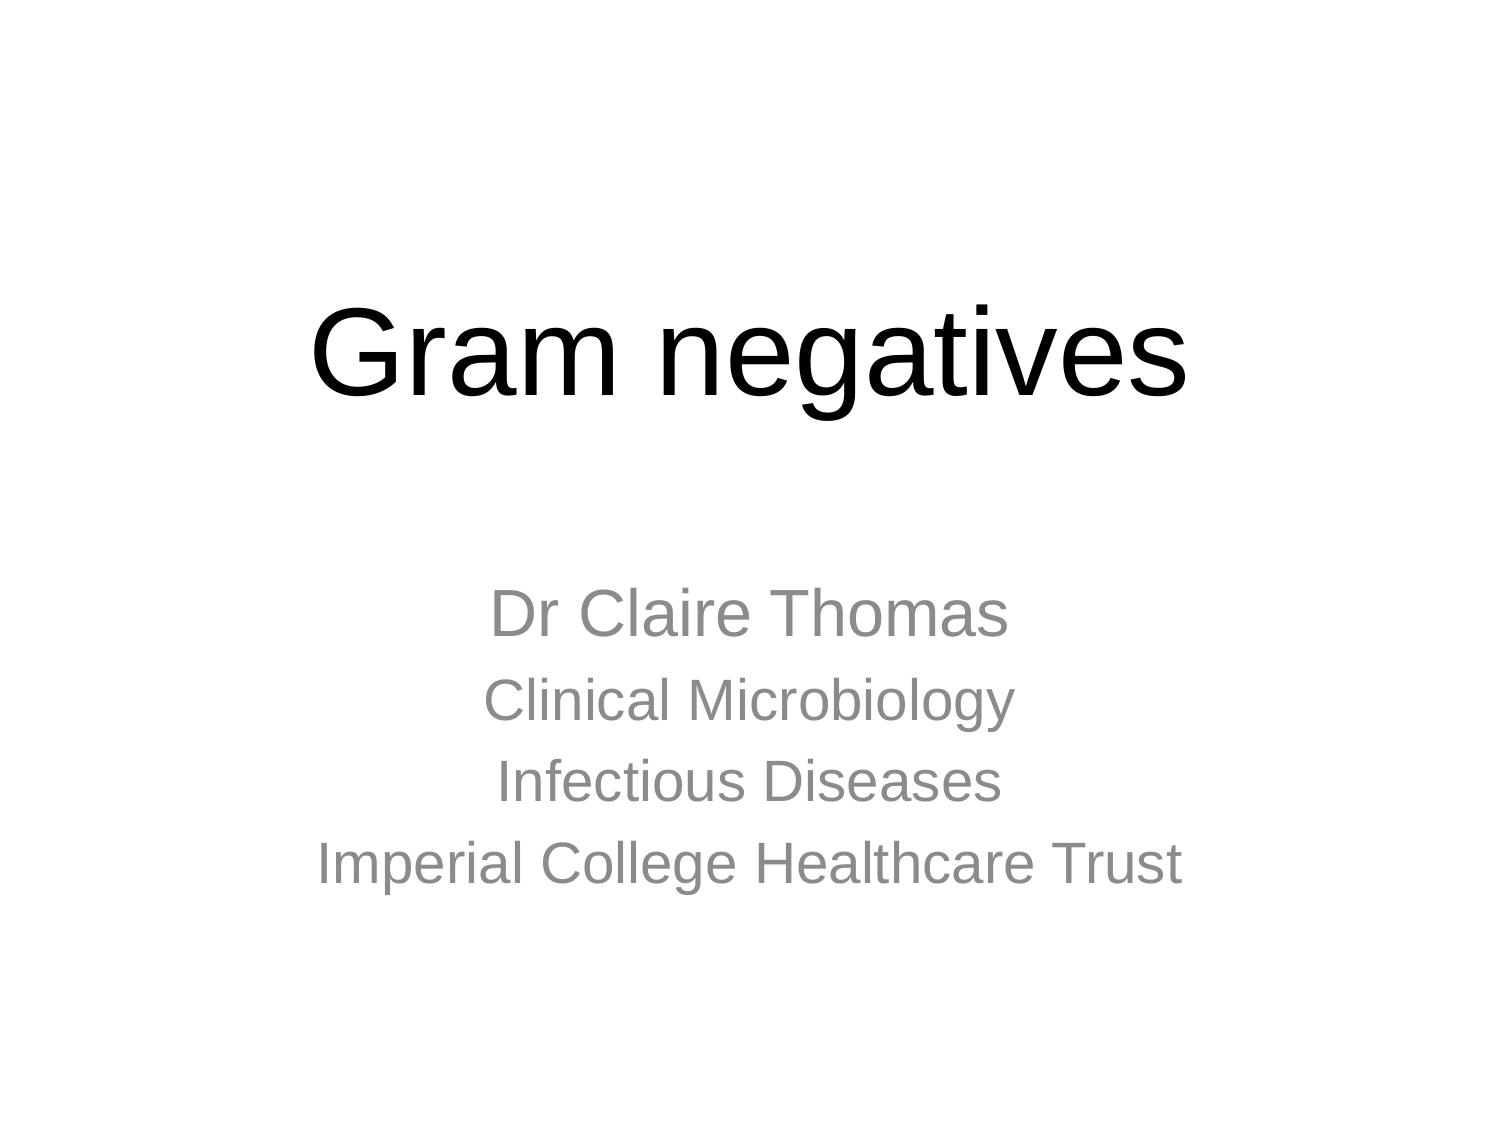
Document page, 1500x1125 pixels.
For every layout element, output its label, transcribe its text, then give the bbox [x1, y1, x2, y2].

title Gram negatives [112, 224, 1388, 467]
subtitle Dr Claire Thomas Clinical Microbiology Infectious Diseases Imperial College Healthcare Trust [224, 562, 1276, 926]
